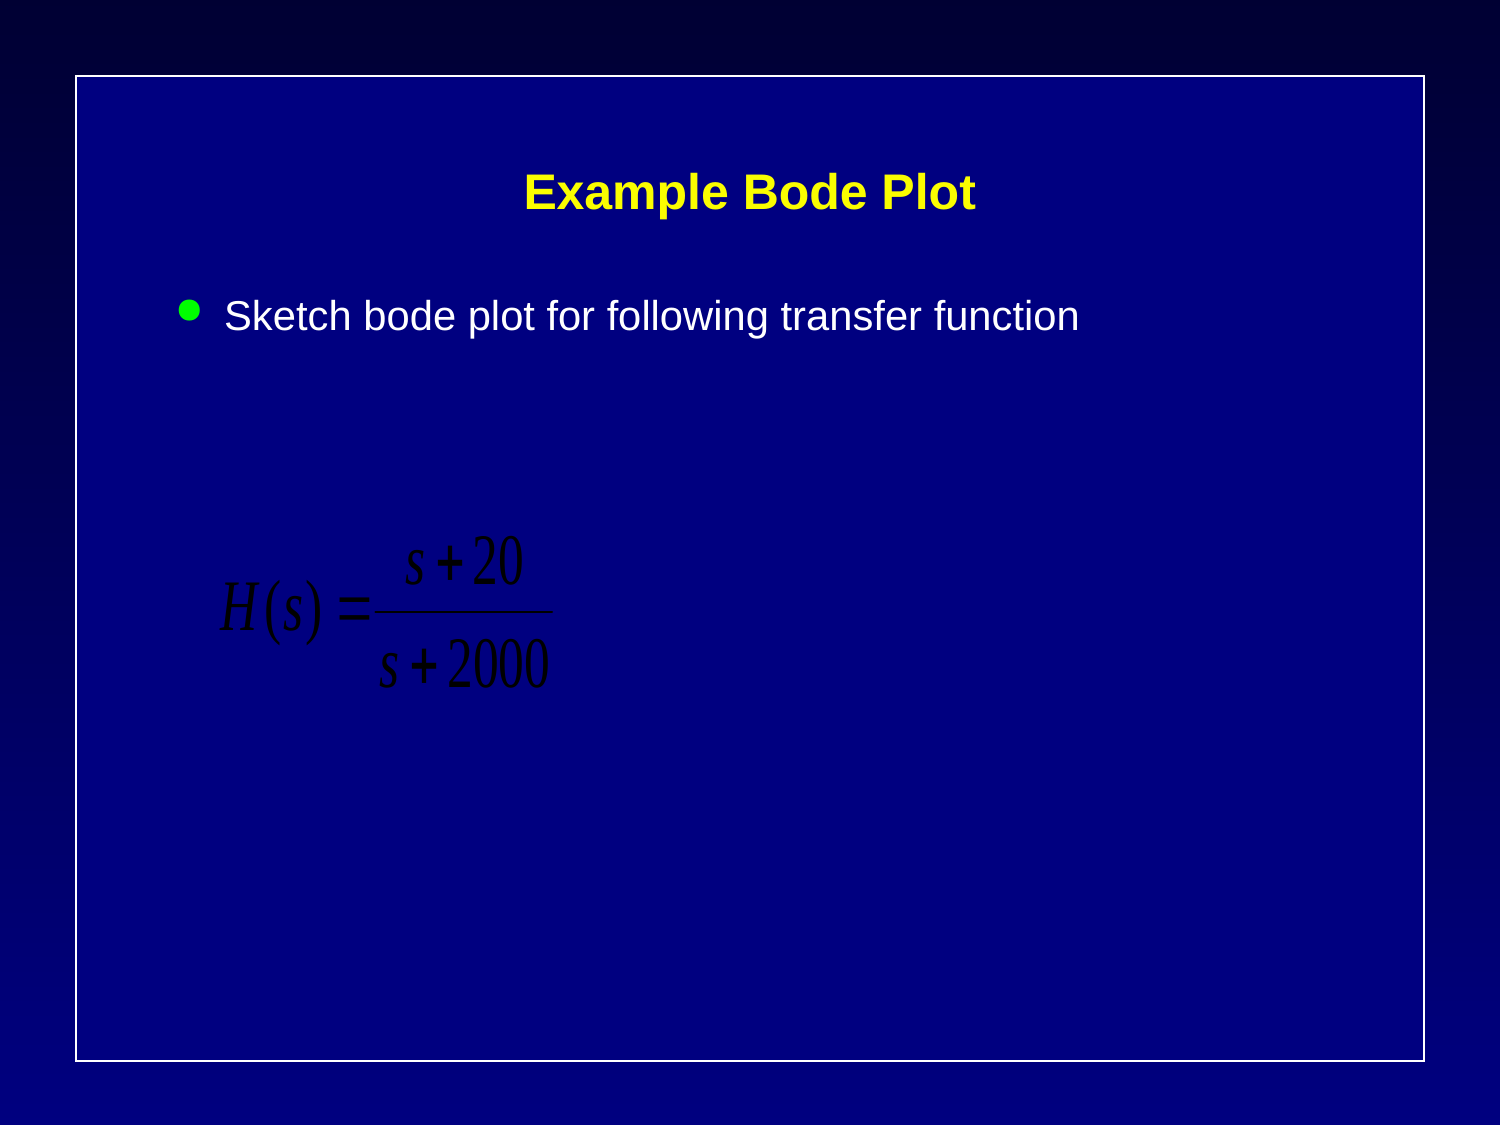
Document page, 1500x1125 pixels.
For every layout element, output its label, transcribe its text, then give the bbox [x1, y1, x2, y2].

list Sketch bode plot for following transfer function [161, 286, 1339, 963]
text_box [210, 515, 563, 704]
title Example Bode Plot [161, 99, 1339, 286]
